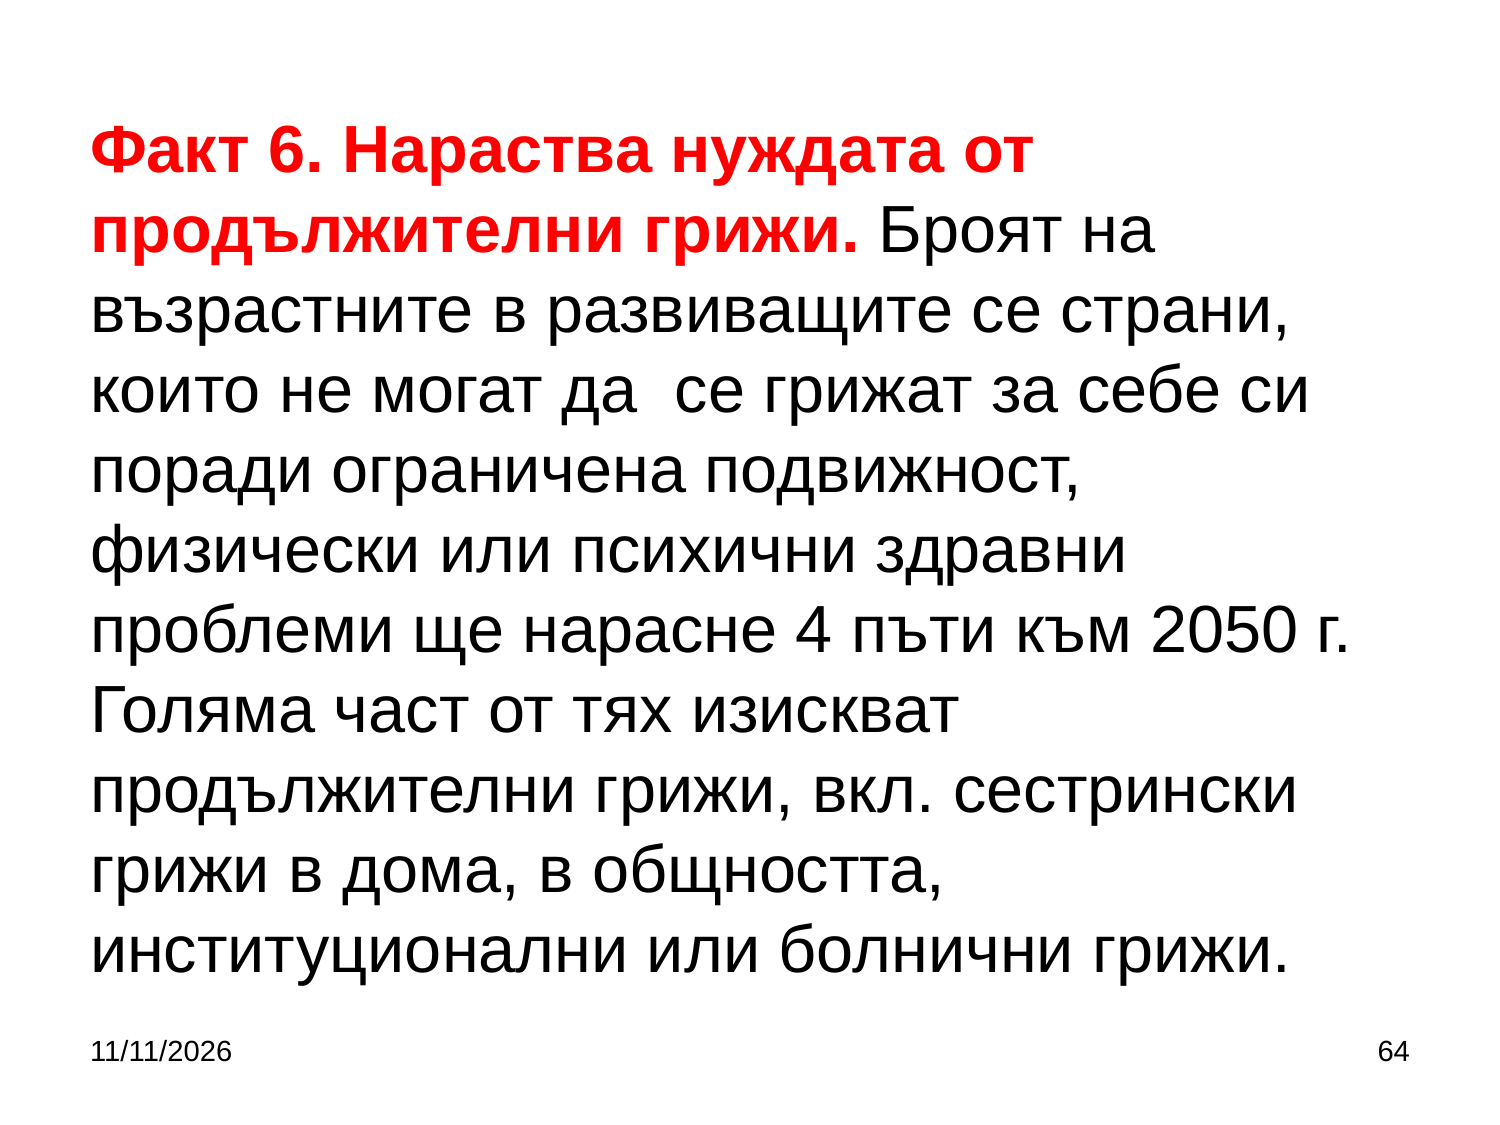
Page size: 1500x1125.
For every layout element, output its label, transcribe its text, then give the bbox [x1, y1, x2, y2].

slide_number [75, 1024, 425, 1103]
title Факт 6. Нараства нуждата от продължителни грижи. Броят на възрастните в развиващите се страни, които не могат да се грижат за себе си поради ограничена подвижност, физически или психични здравни проблеми ще нарасне 4 пъти към 2050 г. Голяма част от тях изискват продължителни грижи, вкл. сестрински грижи в дома, в общността, институционални или болнични грижи. [75, 45, 1425, 1047]
slide_number 64 [1074, 1047, 1425, 1103]
